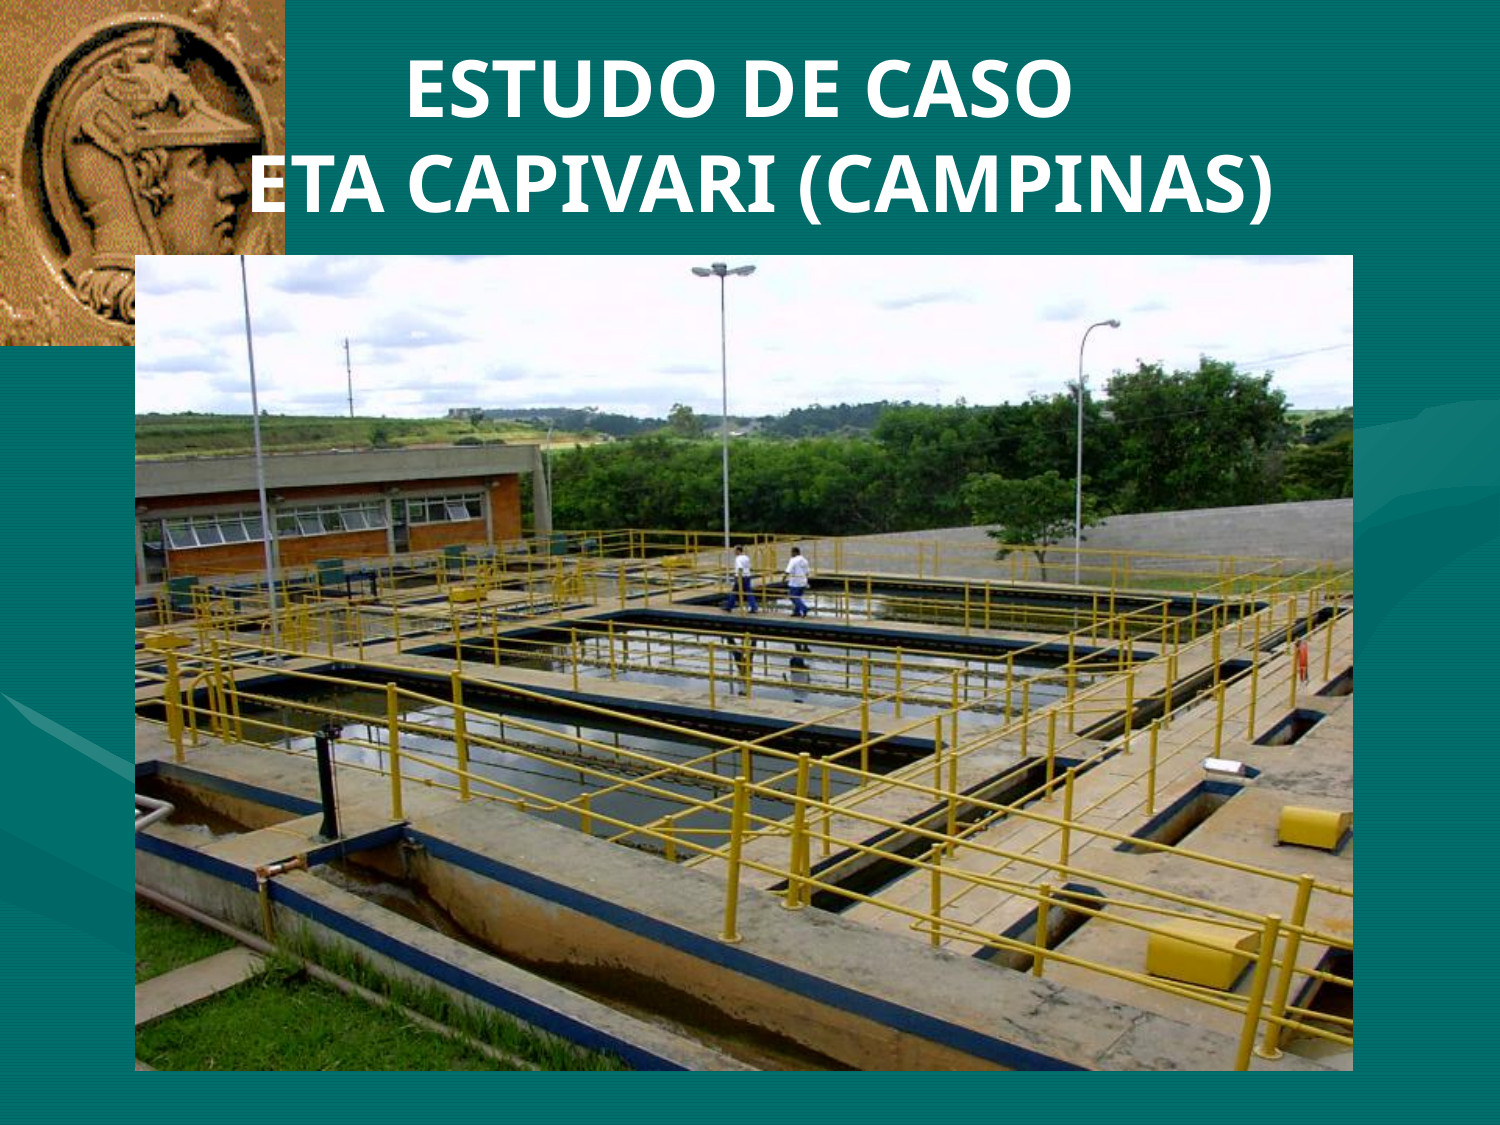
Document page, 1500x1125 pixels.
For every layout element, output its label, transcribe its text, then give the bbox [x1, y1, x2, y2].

text_box ESTUDO DE CASO ETA CAPIVARI (CAMPINAS) [288, 30, 1500, 236]
picture [0, 0, 1353, 1071]
